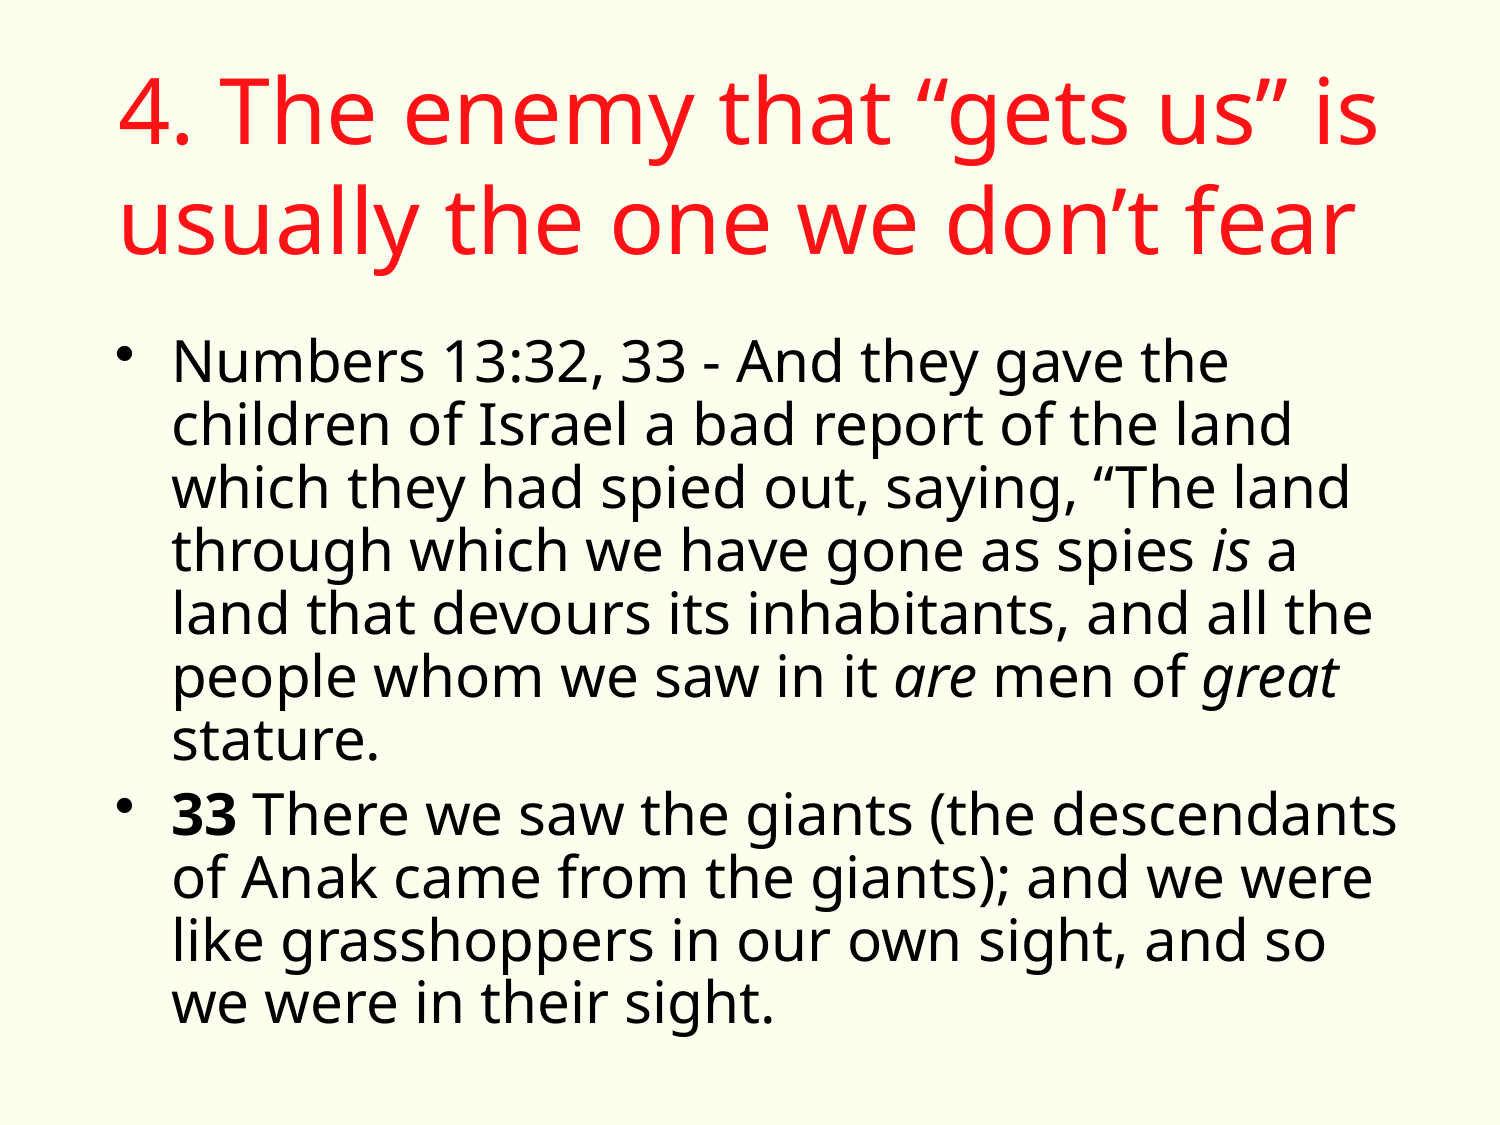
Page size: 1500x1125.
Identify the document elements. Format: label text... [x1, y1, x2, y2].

list Numbers 13:32, 33 - And they gave the children of Israel a bad report of the land which they had spied out, saying, “The land through which we have gone as spies is a land that devours its inhabitants, and all the people whom we saw in it are men of great stature. 33 There we saw the giants (the descendants of Anak came from the giants); and we were like grasshoppers in our own sight, and so we were in their sight. [99, 324, 1426, 1076]
title 4. The enemy that “gets us” is usually the one we don’t fear [37, 37, 1463, 288]
